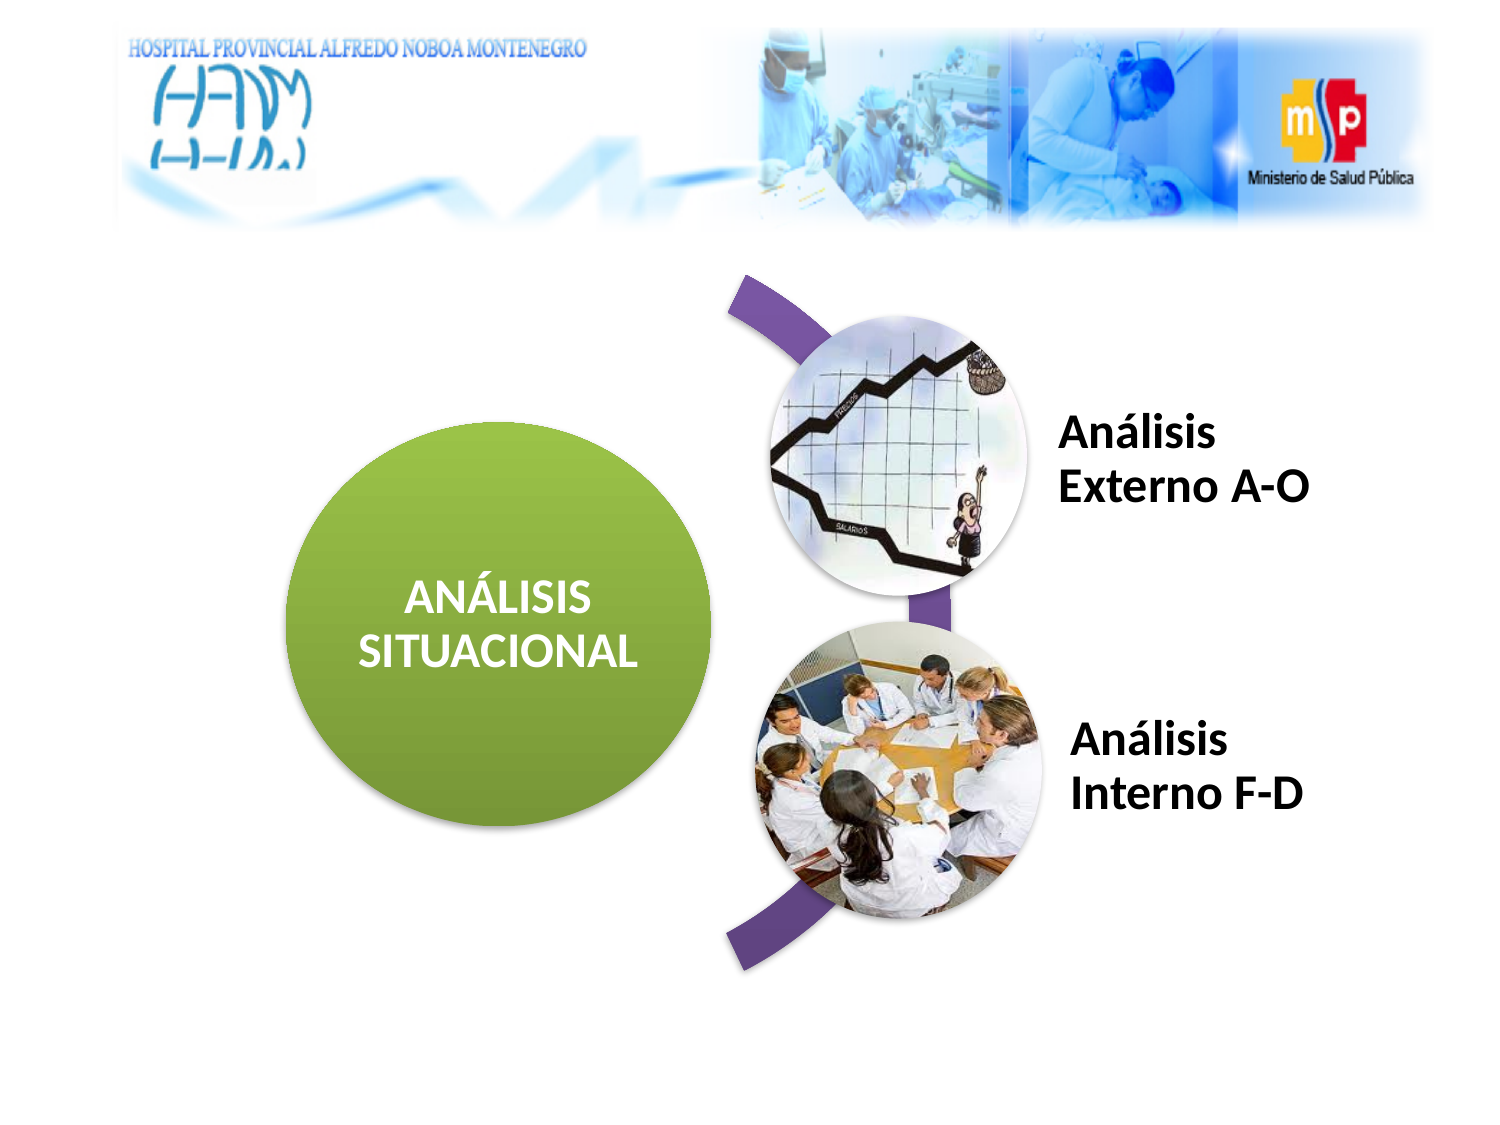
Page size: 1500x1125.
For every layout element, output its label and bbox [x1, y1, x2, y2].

list [49, 233, 1436, 1012]
picture [111, 18, 1436, 232]
